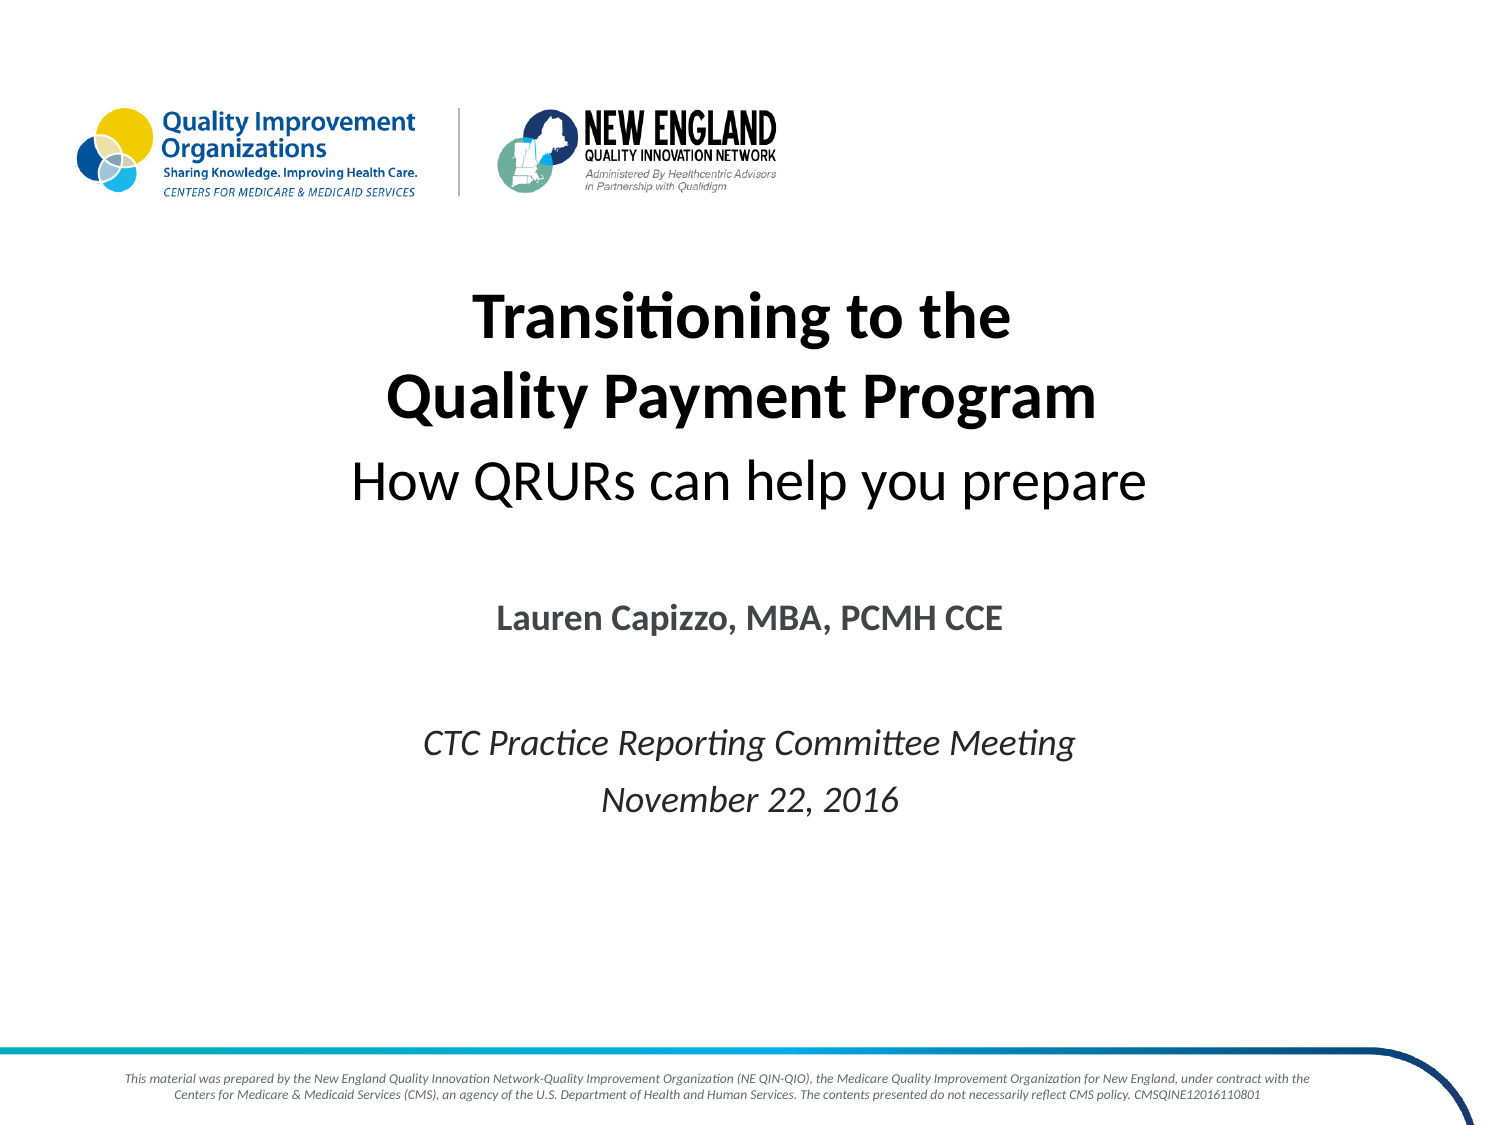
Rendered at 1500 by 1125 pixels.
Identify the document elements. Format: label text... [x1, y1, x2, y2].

text_box This material was prepared by the New England Quality Innovation Network-Quality Improvement Organization (NE QIN-QIO), the Medicare Quality Improvement Organization for New England, under contract with the Centers for Medicare & Medicaid Services (CMS), an agency of the U.S. Department of Health and Human Services. The contents presented do not necessarily reflect CMS policy. CMSQINE12016110801 [99, 1062, 1338, 1125]
title Transitioning to the Quality Payment Program How QRURs can help you prepare [112, 262, 1388, 592]
picture [50, 90, 800, 212]
subtitle Lauren Capizzo, MBA, PCMH CCE CTC Practice Reporting Committee Meeting November 22, 2016 [225, 562, 1275, 975]
picture [0, 1022, 1488, 1125]
